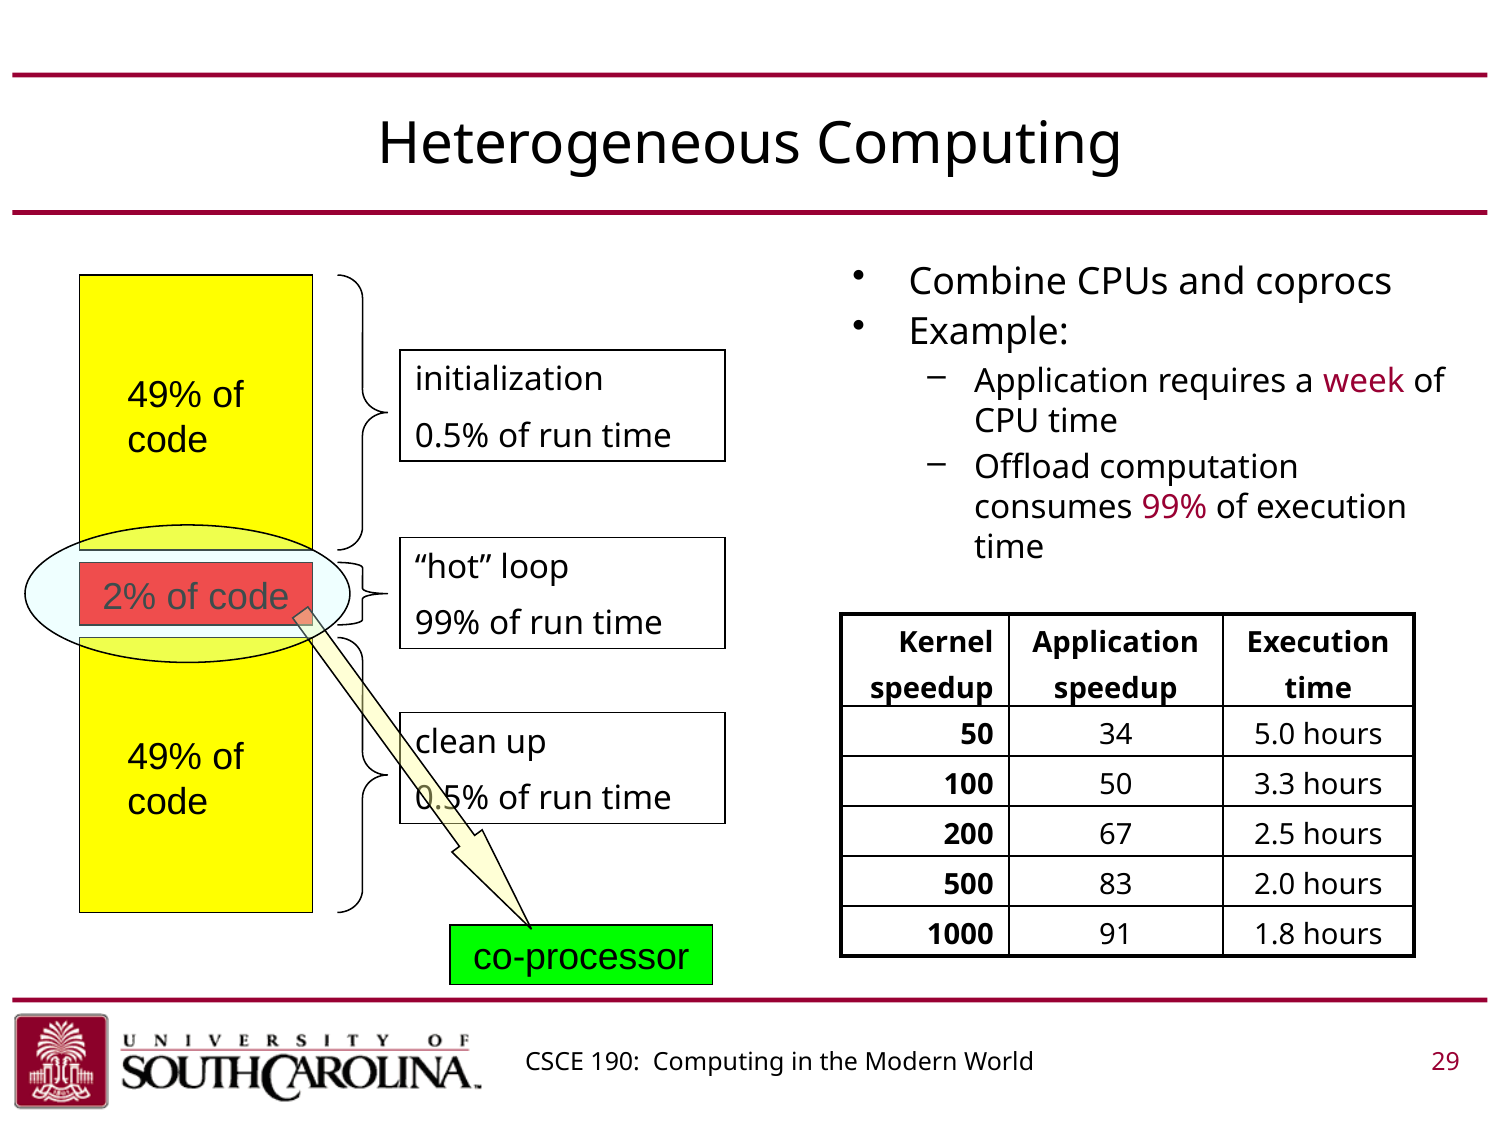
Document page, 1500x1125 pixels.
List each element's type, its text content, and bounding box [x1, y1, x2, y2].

table_cell 50 [843, 707, 1008, 755]
text_box clean up 0.5% of run time [399, 712, 725, 824]
text_box [337, 681, 388, 913]
table_cell 1.8 hours [1224, 907, 1412, 954]
table_cell 5.0 hours [1224, 707, 1412, 755]
table_cell 2.0 hours [1224, 857, 1412, 905]
text_box [308, 631, 532, 930]
table_cell 2.5 hours [1224, 807, 1412, 855]
text_box Combine CPUs and coprocs Example: Application requires a week of CPU time Offload computation consumes 99% of execution time [837, 249, 1463, 575]
title Heterogeneous Computing [75, 75, 1425, 205]
table_cell 1000 [843, 907, 1008, 954]
text_box 49% of code [112, 362, 325, 468]
table_cell 200 [843, 807, 1008, 855]
table_cell 50 [1010, 757, 1222, 805]
picture [12, 1012, 488, 1112]
table_cell 3.3 hours [1224, 757, 1412, 805]
table_cell 83 [1010, 857, 1222, 905]
table_cell 91 [1010, 907, 1222, 954]
table_cell 67 [1010, 807, 1222, 855]
table_header Kernel speedup [843, 616, 1008, 705]
text_box [79, 641, 313, 913]
table_cell 500 [843, 857, 1008, 905]
text_box co-processor [450, 924, 713, 985]
slide_number CSCE 190: Computing in the Modern World 29 [424, 1037, 1476, 1088]
text_box [79, 275, 313, 549]
text_box 2% of code [334, 564, 400, 625]
text_box initialization 0.5% of run time [399, 349, 725, 462]
table_cell 34 [1010, 707, 1222, 755]
table_cell 100 [843, 757, 1008, 805]
text_box “hot” loop 99% of run time [399, 537, 725, 649]
text_box [337, 637, 363, 681]
text_box 49% of code [112, 724, 325, 830]
table_header Application speedup [1010, 616, 1222, 705]
table_header Execution time [1224, 616, 1412, 705]
text_box [24, 524, 350, 663]
text_box [337, 275, 388, 550]
